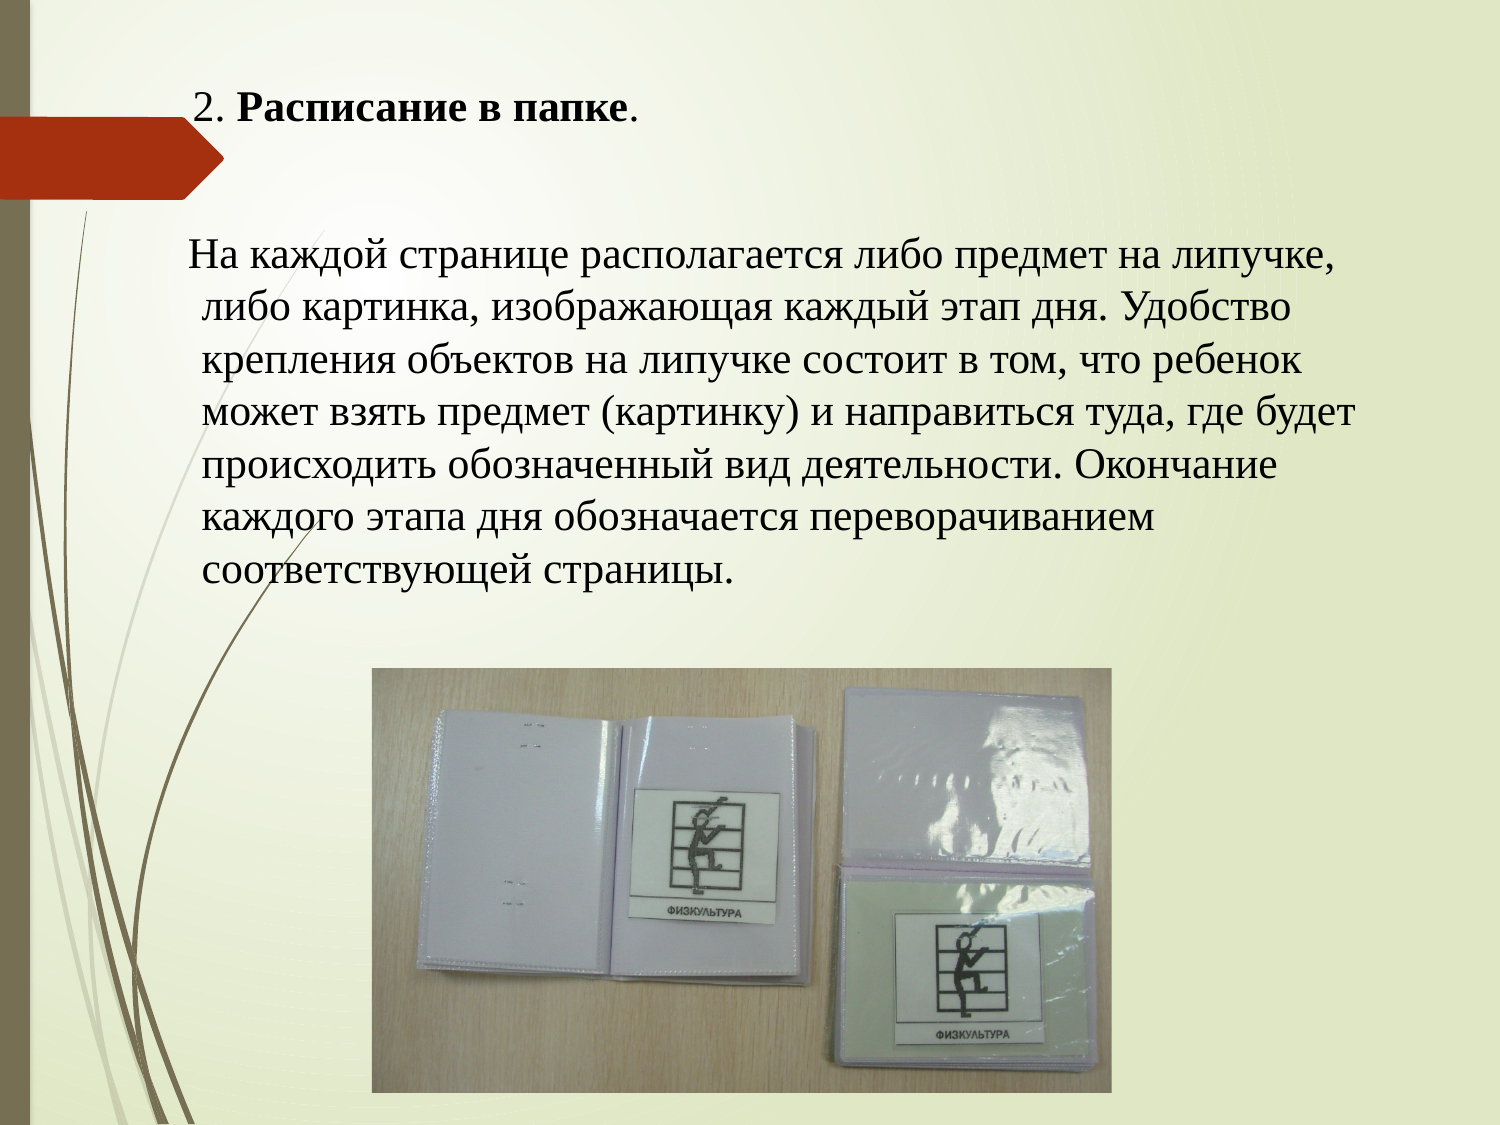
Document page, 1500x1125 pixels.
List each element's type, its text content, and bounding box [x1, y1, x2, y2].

list 2. Расписание в папке. На каждой странице располагается либо предмет на липучке, либо картинка, изображающая каждый этап дня. Удобство крепления объектов на липучке состоит в том, что ребенок может взять предмет (картинку) и направиться туда, где будет происходить обозначенный вид деятельности. Окончание каждого этапа дня обозначается переворачиванием соответствующей страницы. [128, 70, 1425, 973]
picture [371, 668, 1112, 1094]
